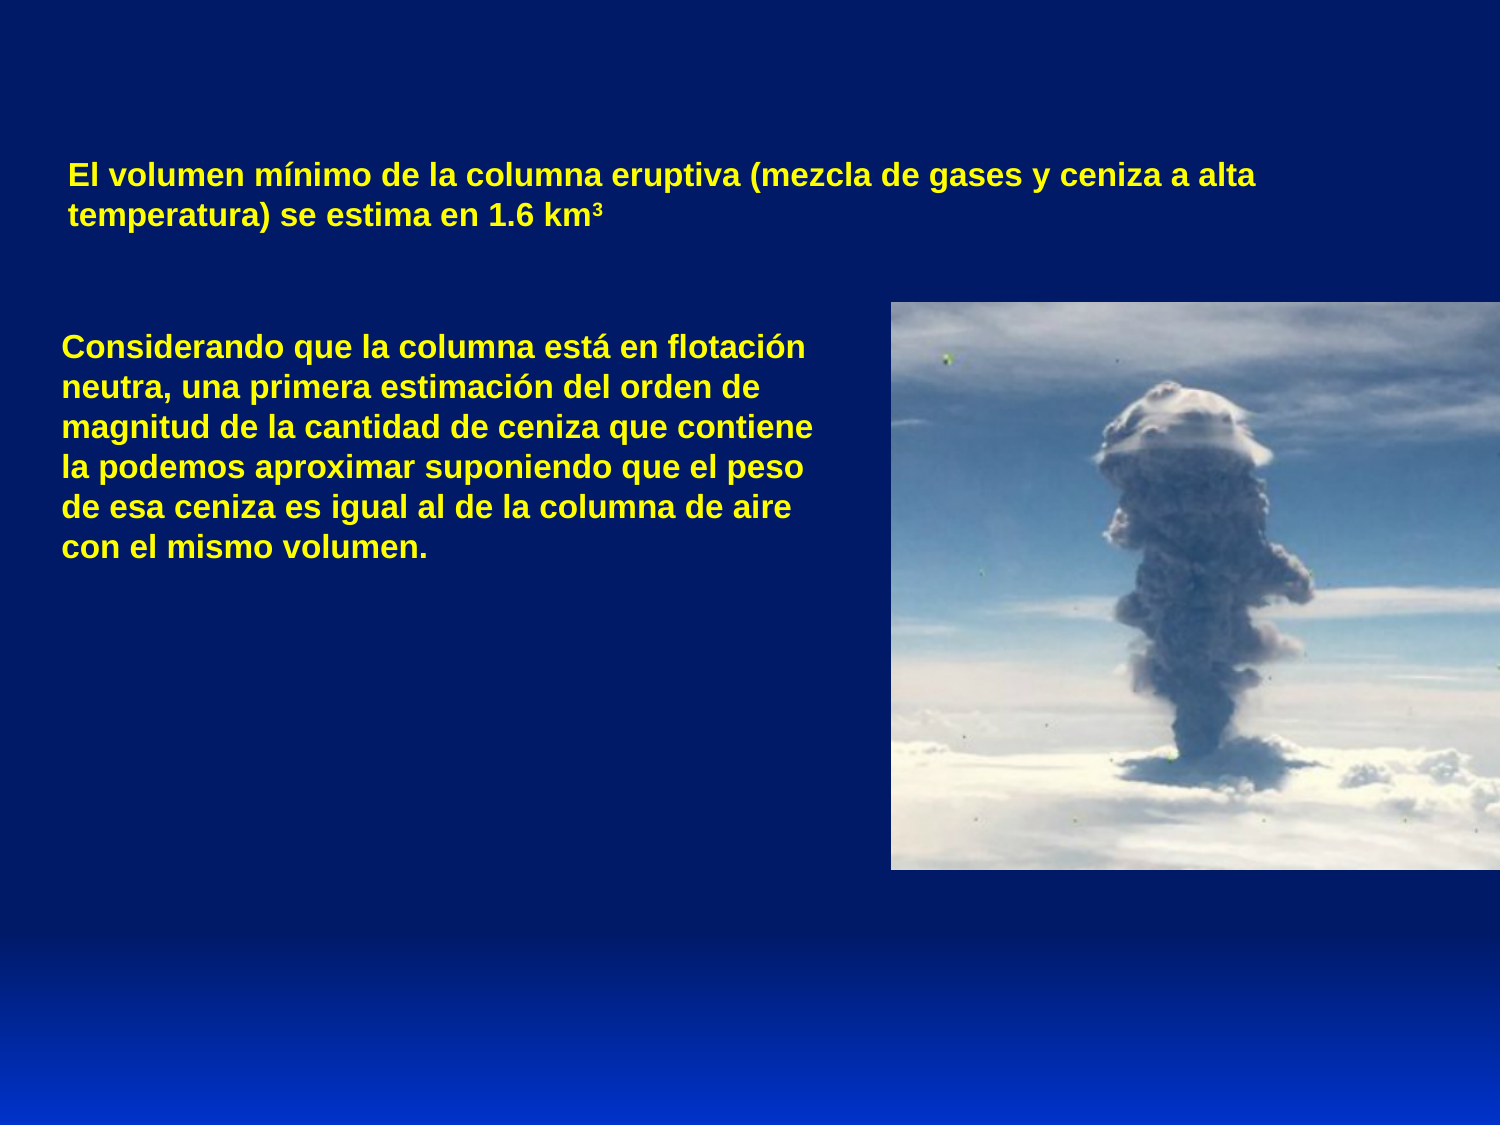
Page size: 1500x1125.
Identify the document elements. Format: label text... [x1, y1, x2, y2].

picture [891, 302, 1500, 870]
text_box El volumen mínimo de la columna eruptiva (mezcla de gases y ceniza a alta temperatura) se estima en 1.6 km3 [53, 145, 1447, 241]
text_box Considerando que la columna está en flotación neutra, una primera estimación del orden de magnitud de la cantidad de ceniza que contiene la podemos aproximar suponiendo que el peso de esa ceniza es igual al de la columna de aire con el mismo volumen. [46, 317, 857, 573]
